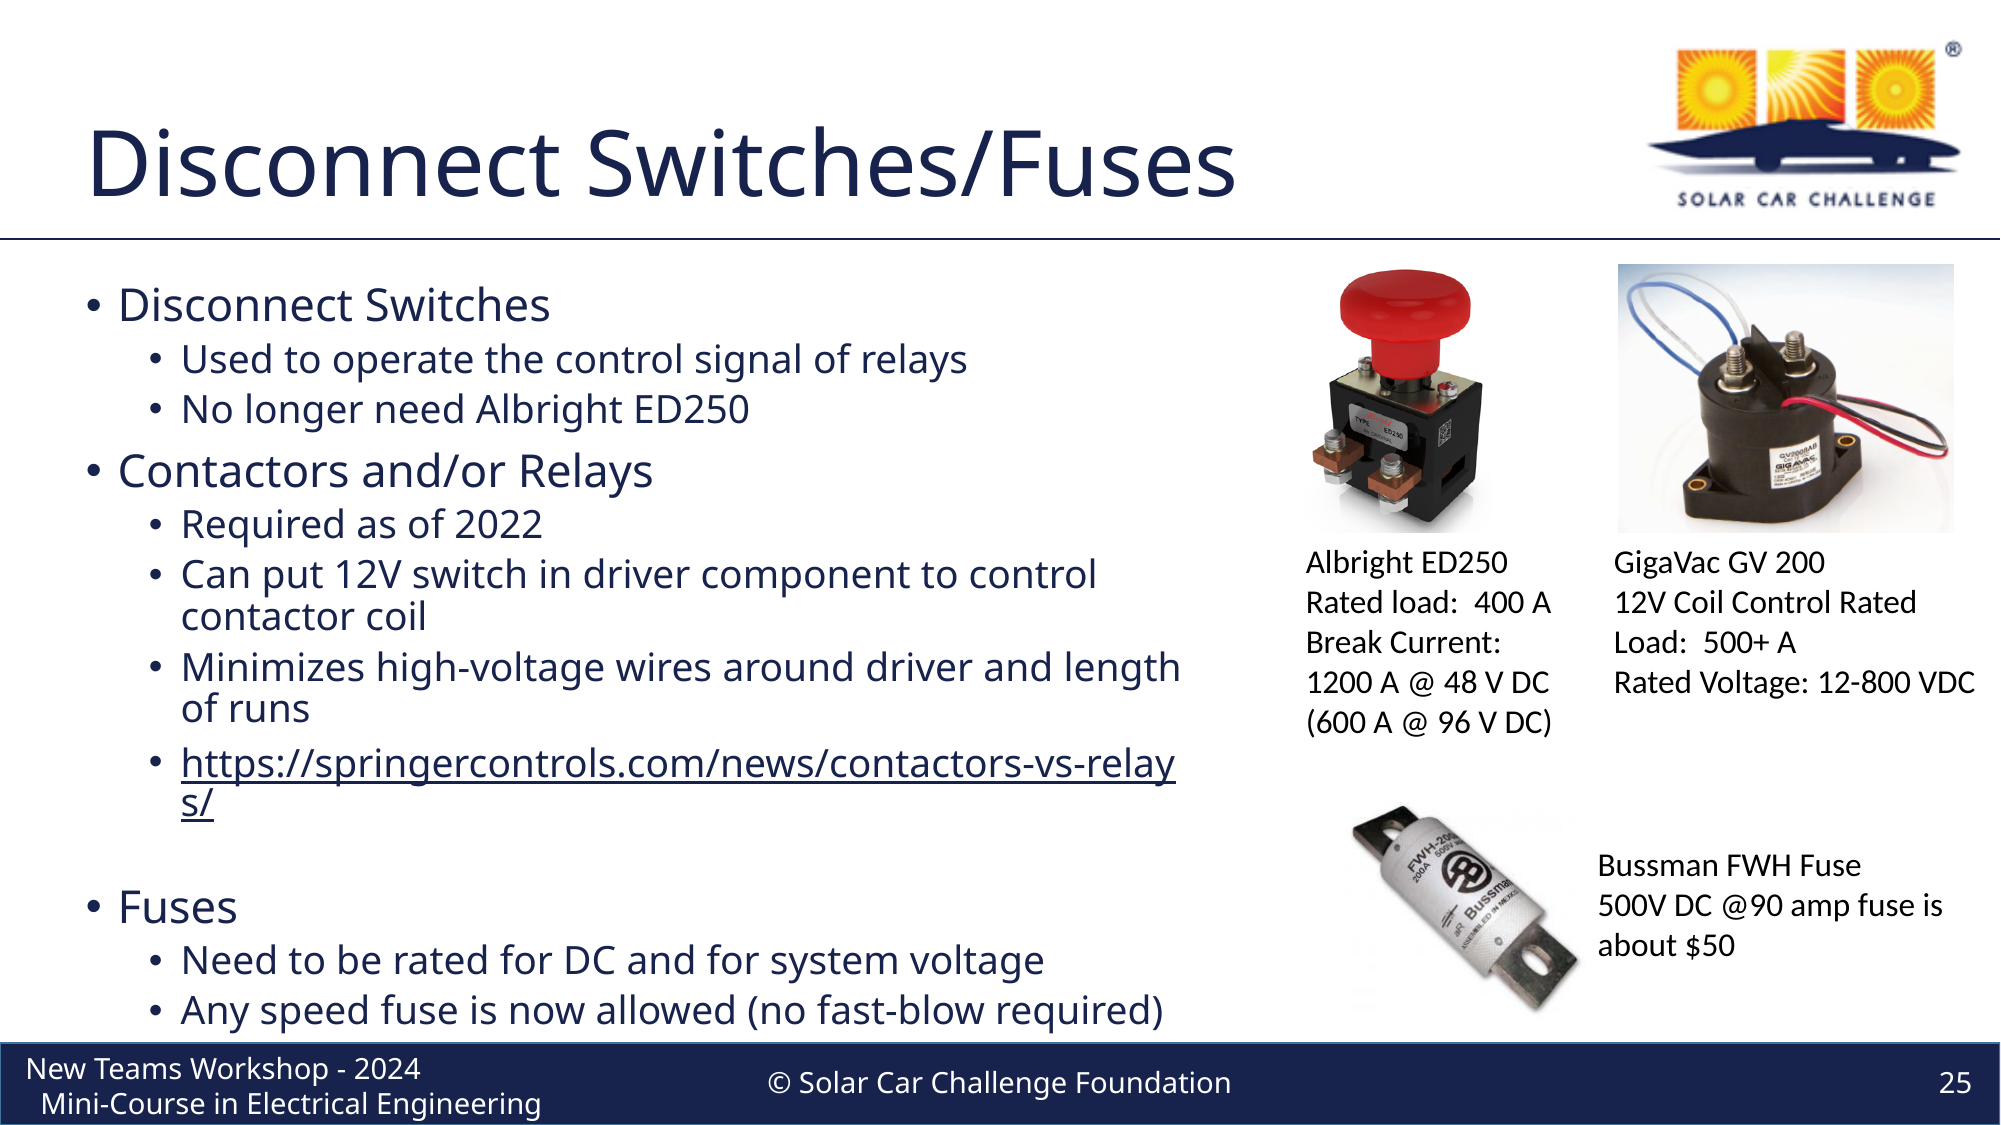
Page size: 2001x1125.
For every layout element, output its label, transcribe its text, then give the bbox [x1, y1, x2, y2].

text_box Albright ED250 Rated load: 400 A Break Current: 1200 A @ 48 V DC (600 A @ 96 V DC) [1291, 533, 1587, 748]
list Disconnect Switches Used to operate the control signal of relays No longer need Albright ED250 Contactors and/or Relays Required as of 2022 Can put 12V switch in driver component to control contactor coil Minimizes high-voltage wires around driver and length of runs https://springercontrols.com/news/contactors-vs-relays/ Fuses Need to be rated for DC and for system voltage Any speed fuse is now allowed (no fast-blow required) [70, 275, 1207, 1021]
text_box Bussman FWH Fuse 500V DC @90 amp fuse is about $50 [1587, 836, 1977, 1011]
picture [1637, 30, 1971, 225]
picture [1302, 266, 1492, 533]
title Disconnect Switches/Fuses [70, 59, 1619, 225]
slide_number New Teams Workshop - 2024 Mini-Course in Electrical Engineering [10, 1055, 608, 1116]
picture [1346, 802, 1587, 1021]
text_box GigaVac GV 200 12V Coil Control Rated Load: 500+ A Rated Voltage: 12-800 VDC [1599, 533, 2000, 708]
picture [1618, 264, 1954, 533]
footer © Solar Car Challenge Foundation [662, 1054, 1338, 1114]
slide_number 25 [1537, 1054, 1988, 1114]
